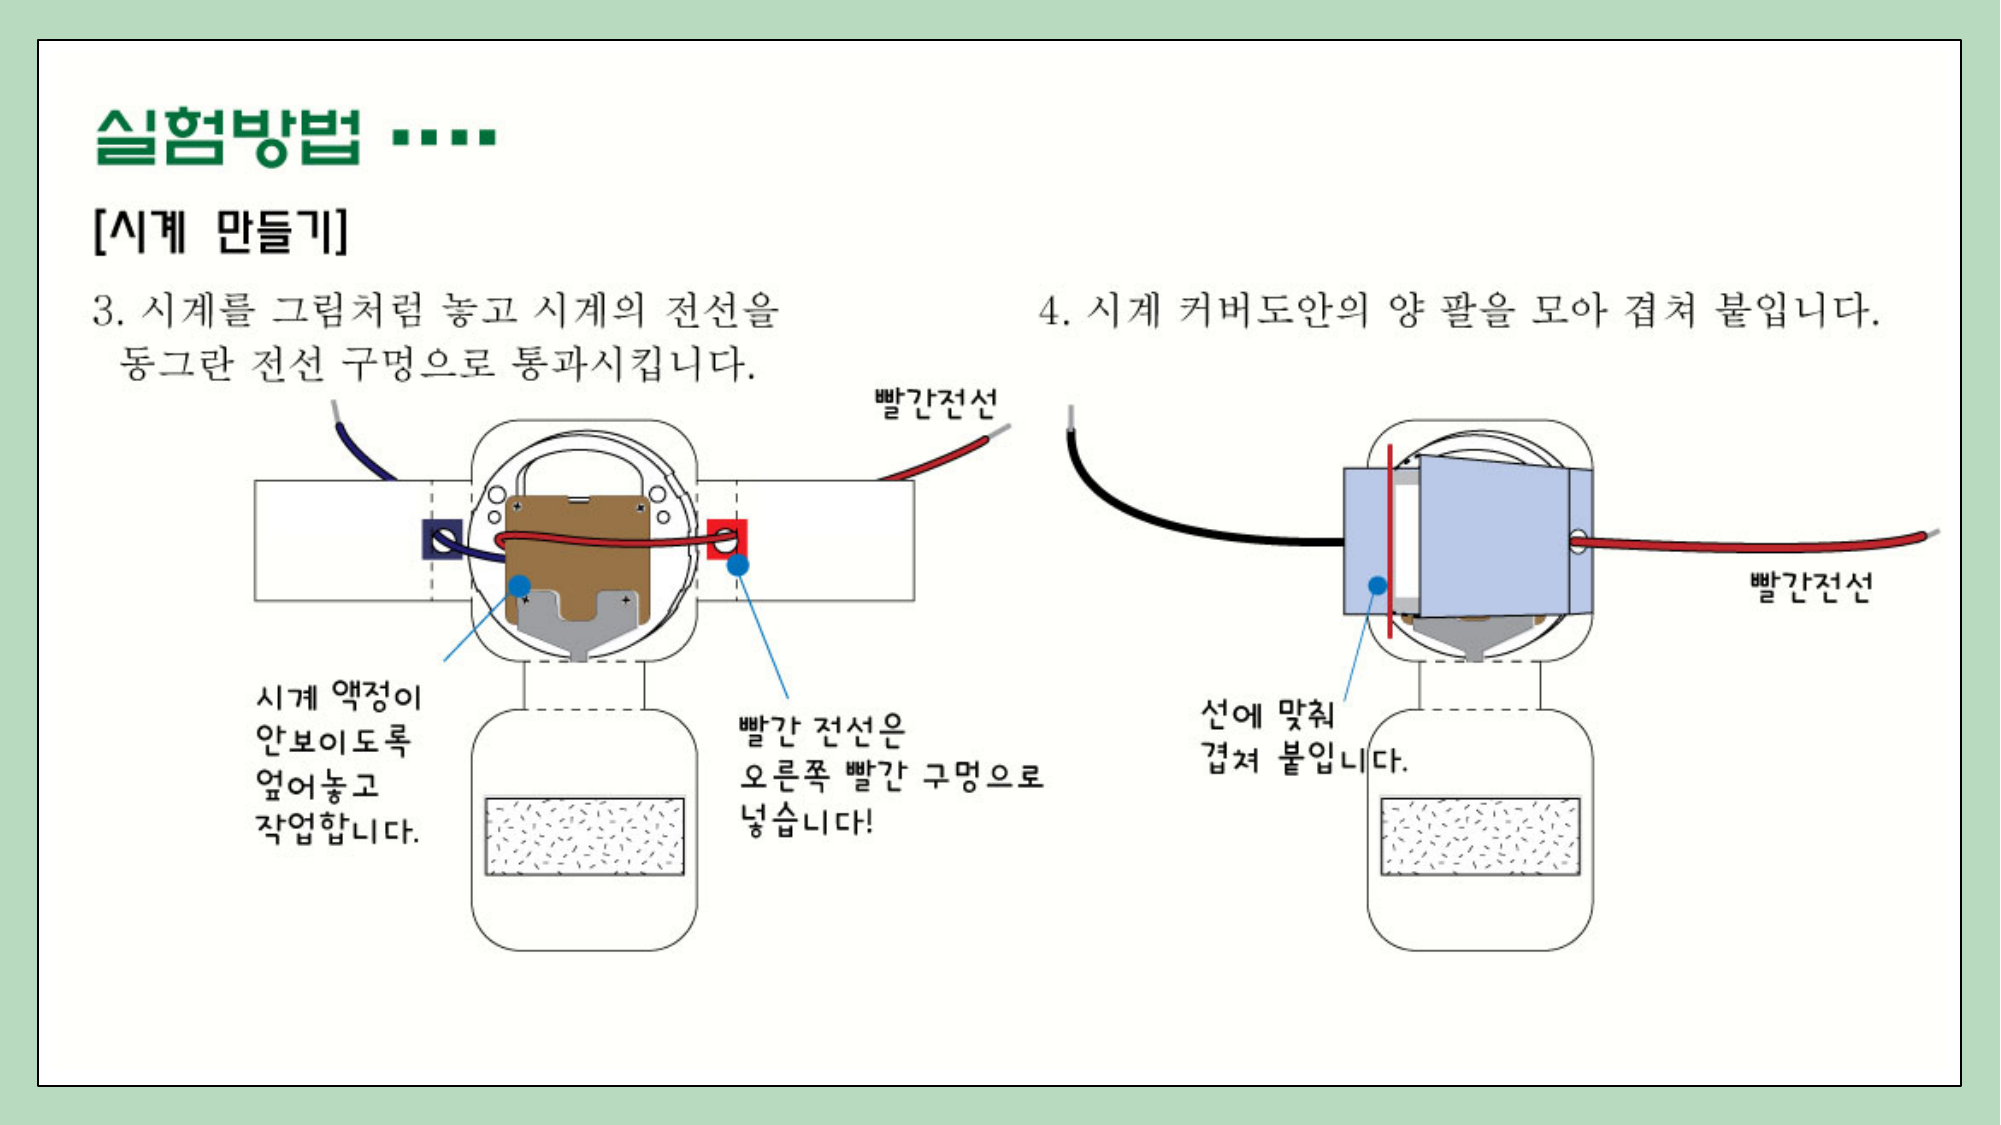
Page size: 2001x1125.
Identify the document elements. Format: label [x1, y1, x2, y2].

picture [54, 50, 1947, 1070]
